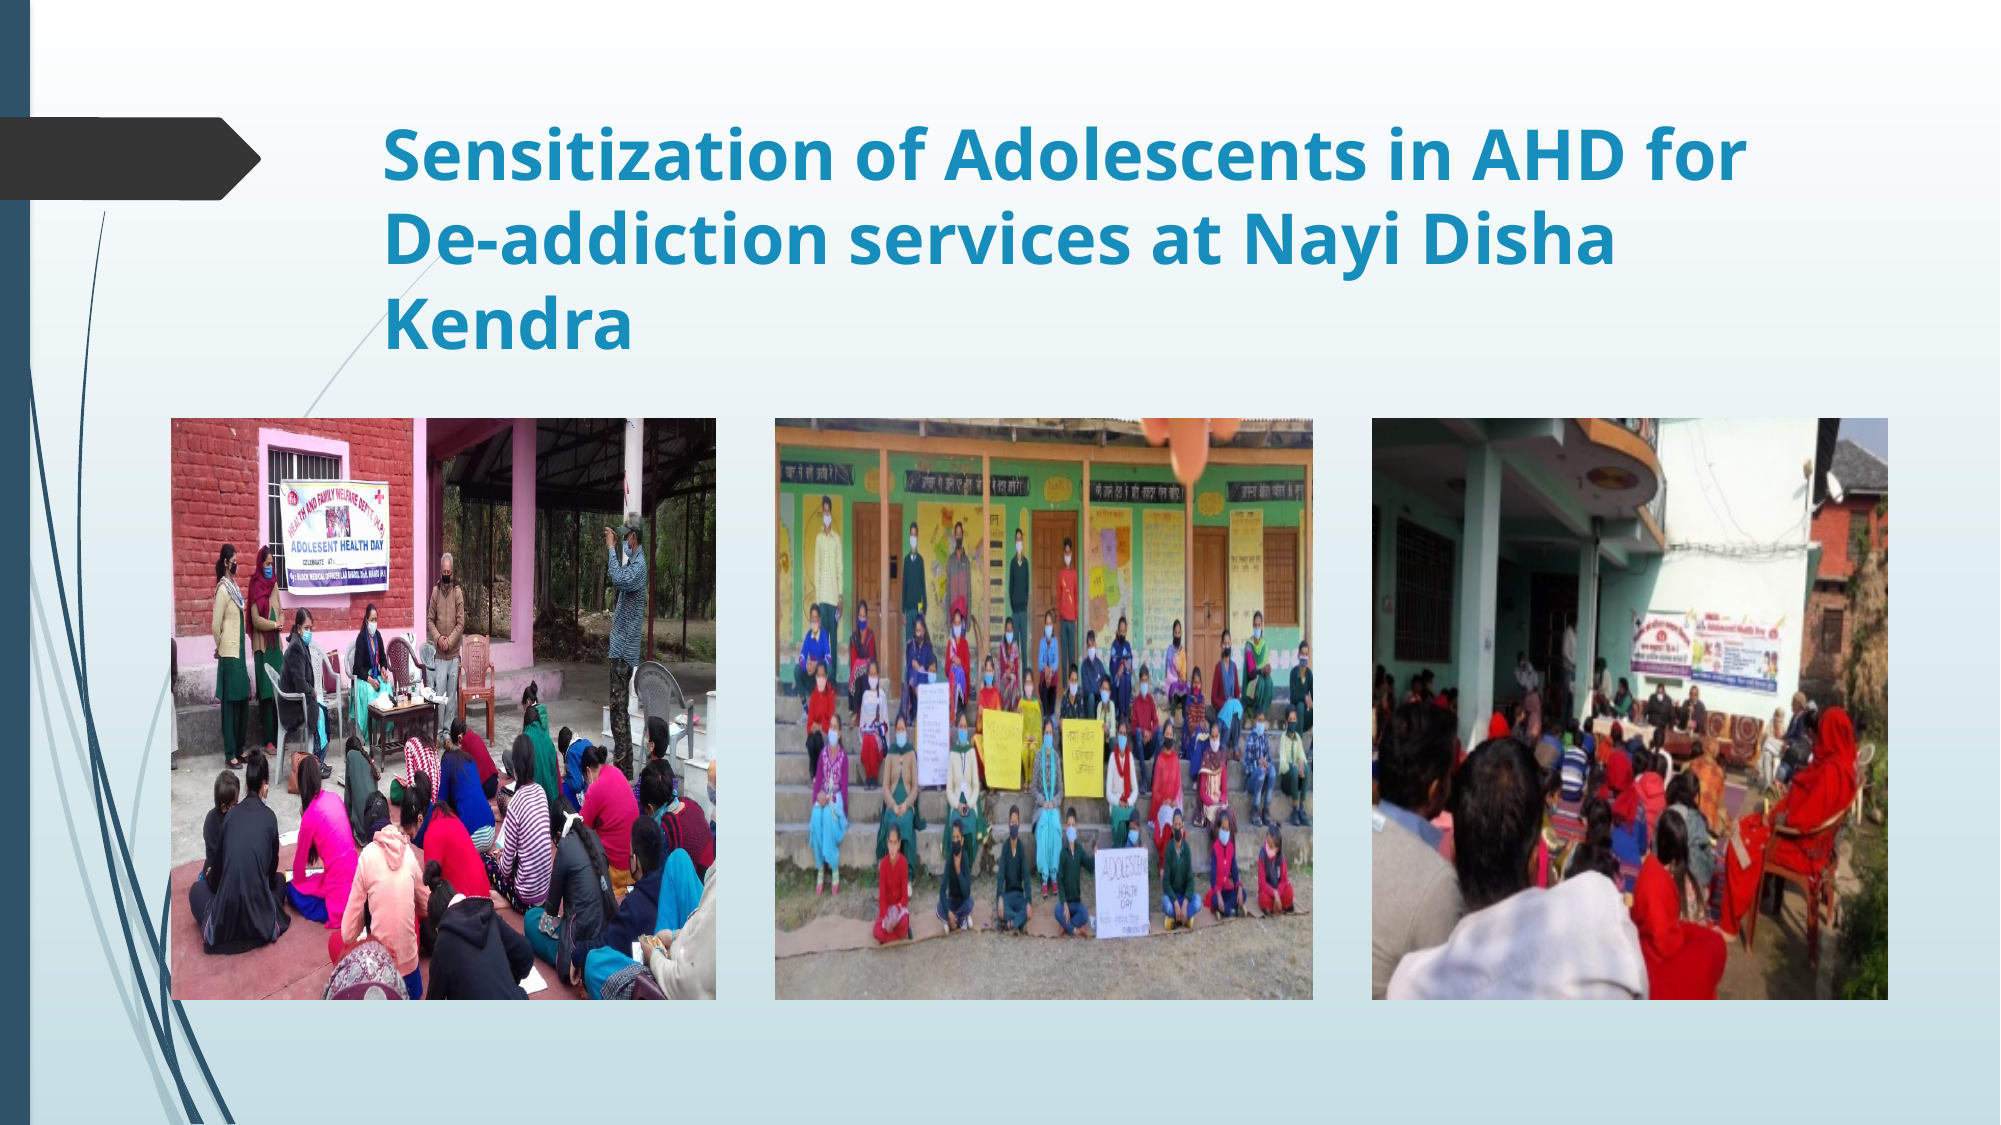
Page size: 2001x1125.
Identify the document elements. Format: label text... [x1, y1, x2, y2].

title Sensitization of Adolescents in AHD for De-addiction services at Nayi Disha Kendra [367, 102, 1888, 373]
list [775, 418, 1313, 1000]
picture [1371, 418, 1888, 1000]
picture [170, 418, 716, 1000]
